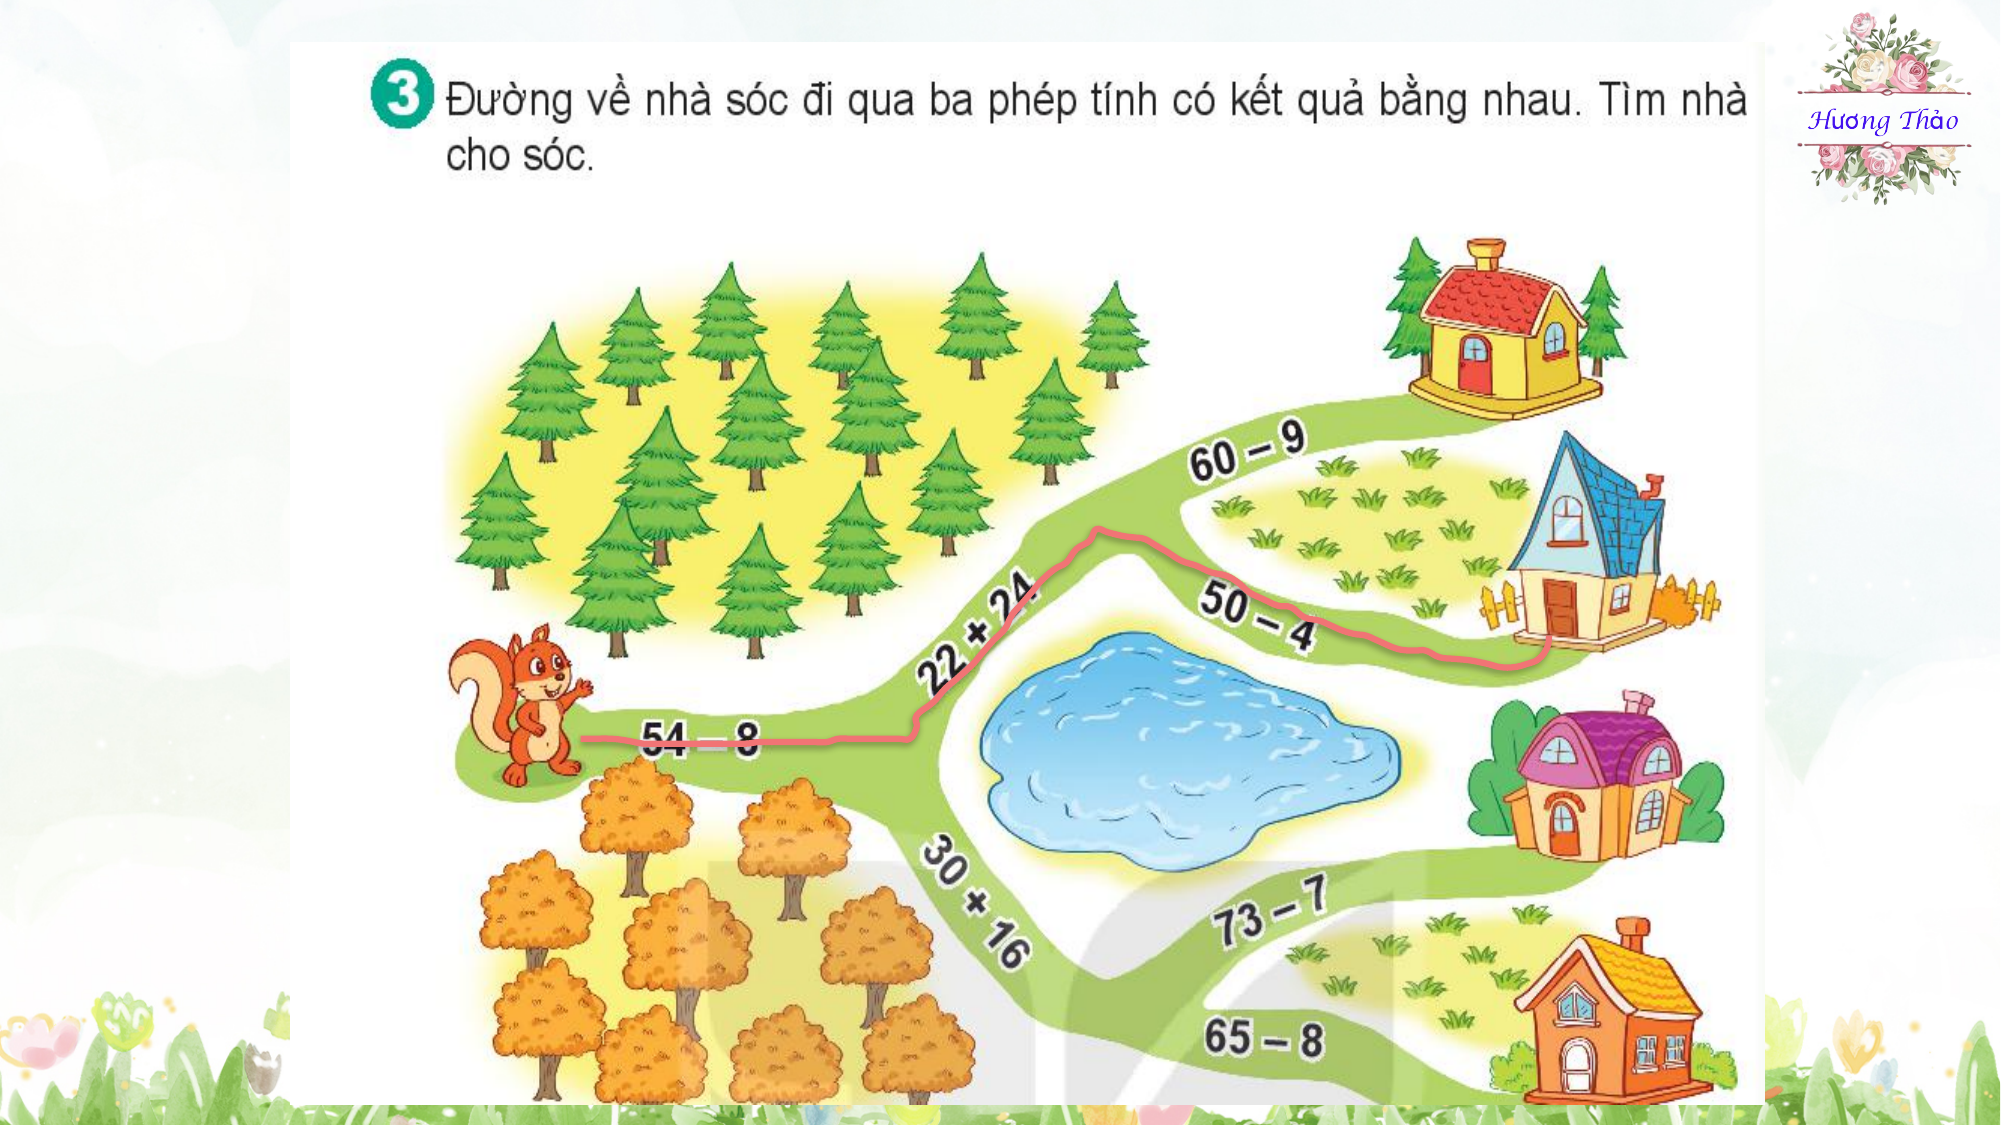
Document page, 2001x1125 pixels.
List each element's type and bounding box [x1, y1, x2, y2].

picture [0, 0, 2001, 1125]
list [289, 42, 1765, 1106]
